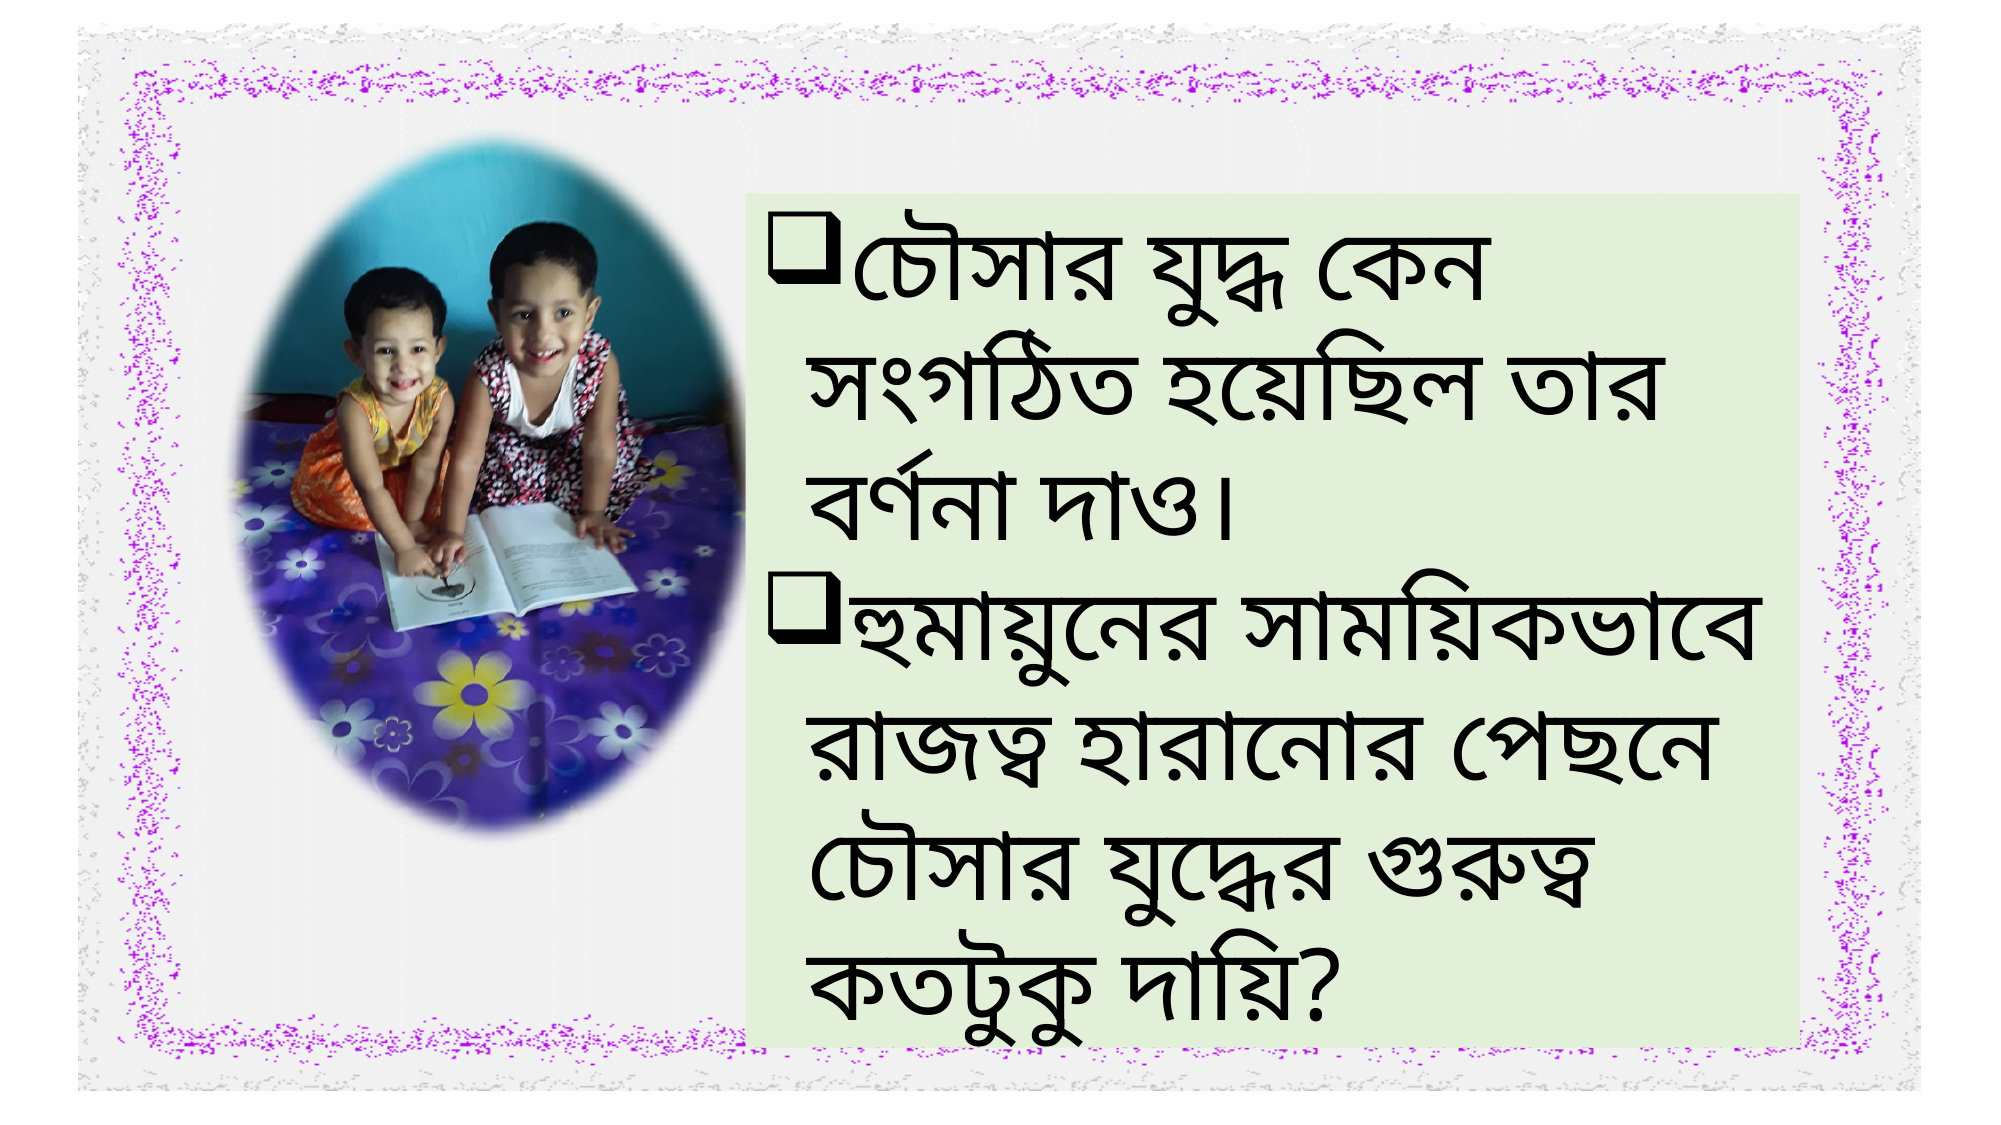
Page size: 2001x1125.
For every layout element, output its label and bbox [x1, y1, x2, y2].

picture [78, 23, 1921, 1091]
